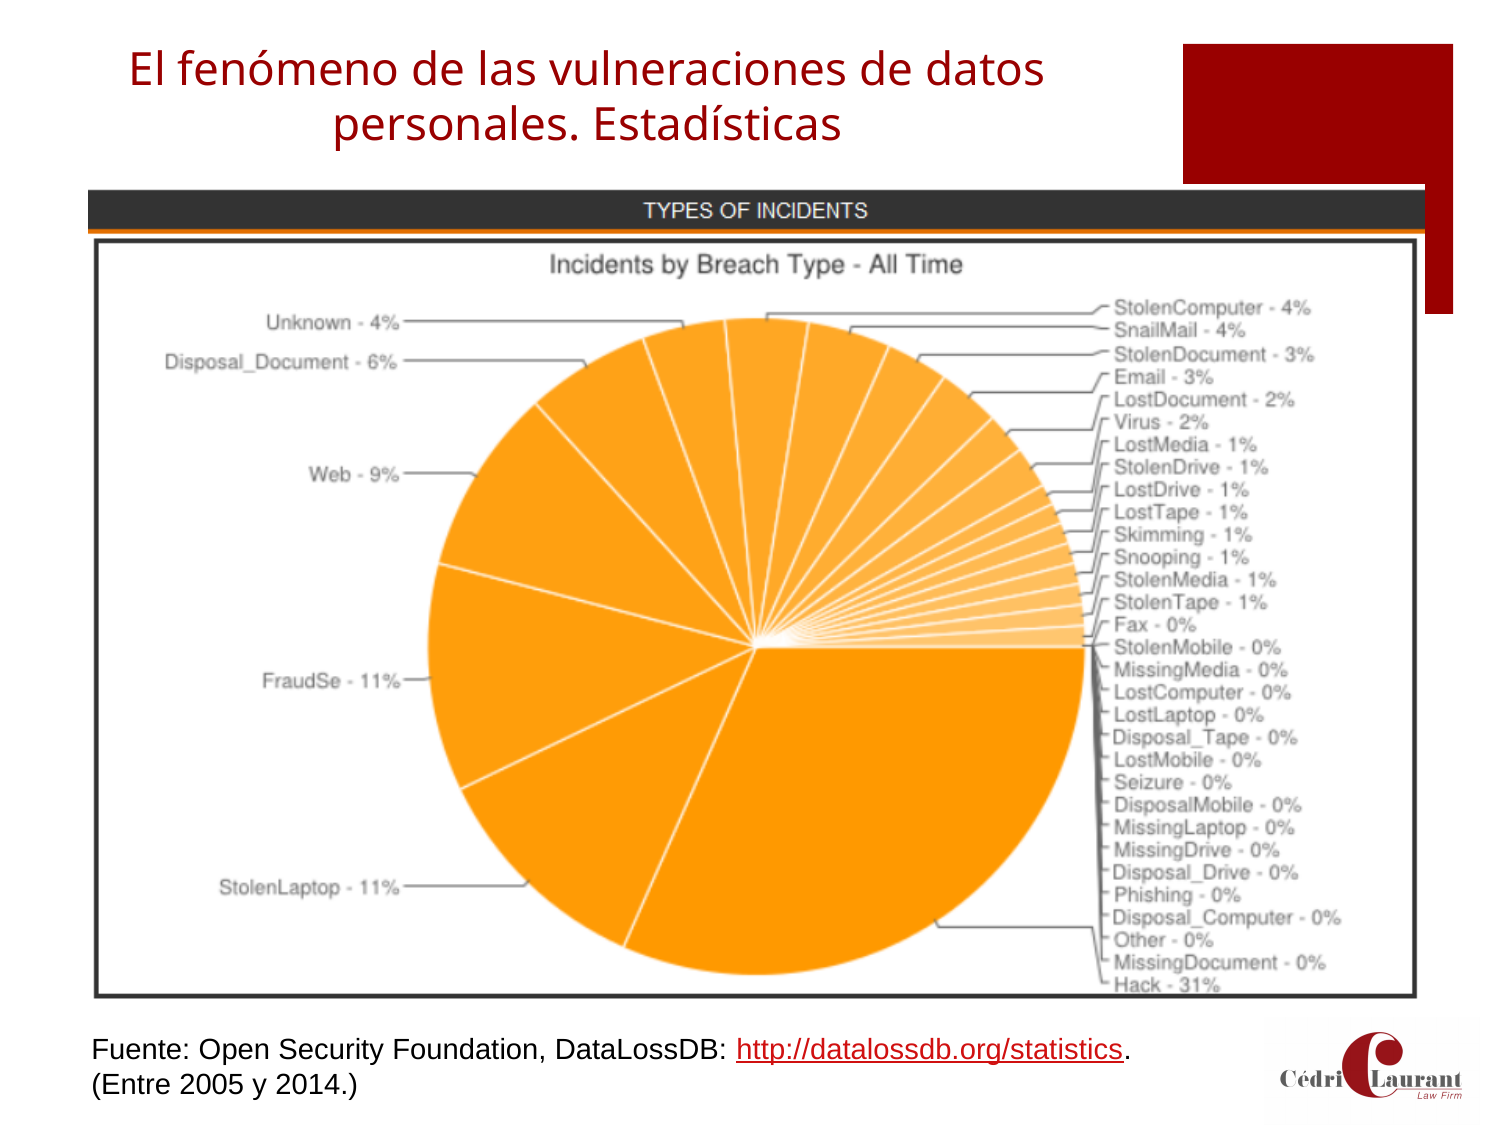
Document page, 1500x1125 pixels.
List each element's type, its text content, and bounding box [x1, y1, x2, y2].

title El fenómeno de las vulneraciones de datos personales. Estadísticas [75, 24, 1100, 158]
picture [1264, 1017, 1480, 1125]
text_box Fuente: Open Security Foundation, DataLossDB: http://datalossdb.org/statistics. (Entre 2005 y 2014.) [76, 1023, 1187, 1108]
picture [87, 183, 1426, 1006]
